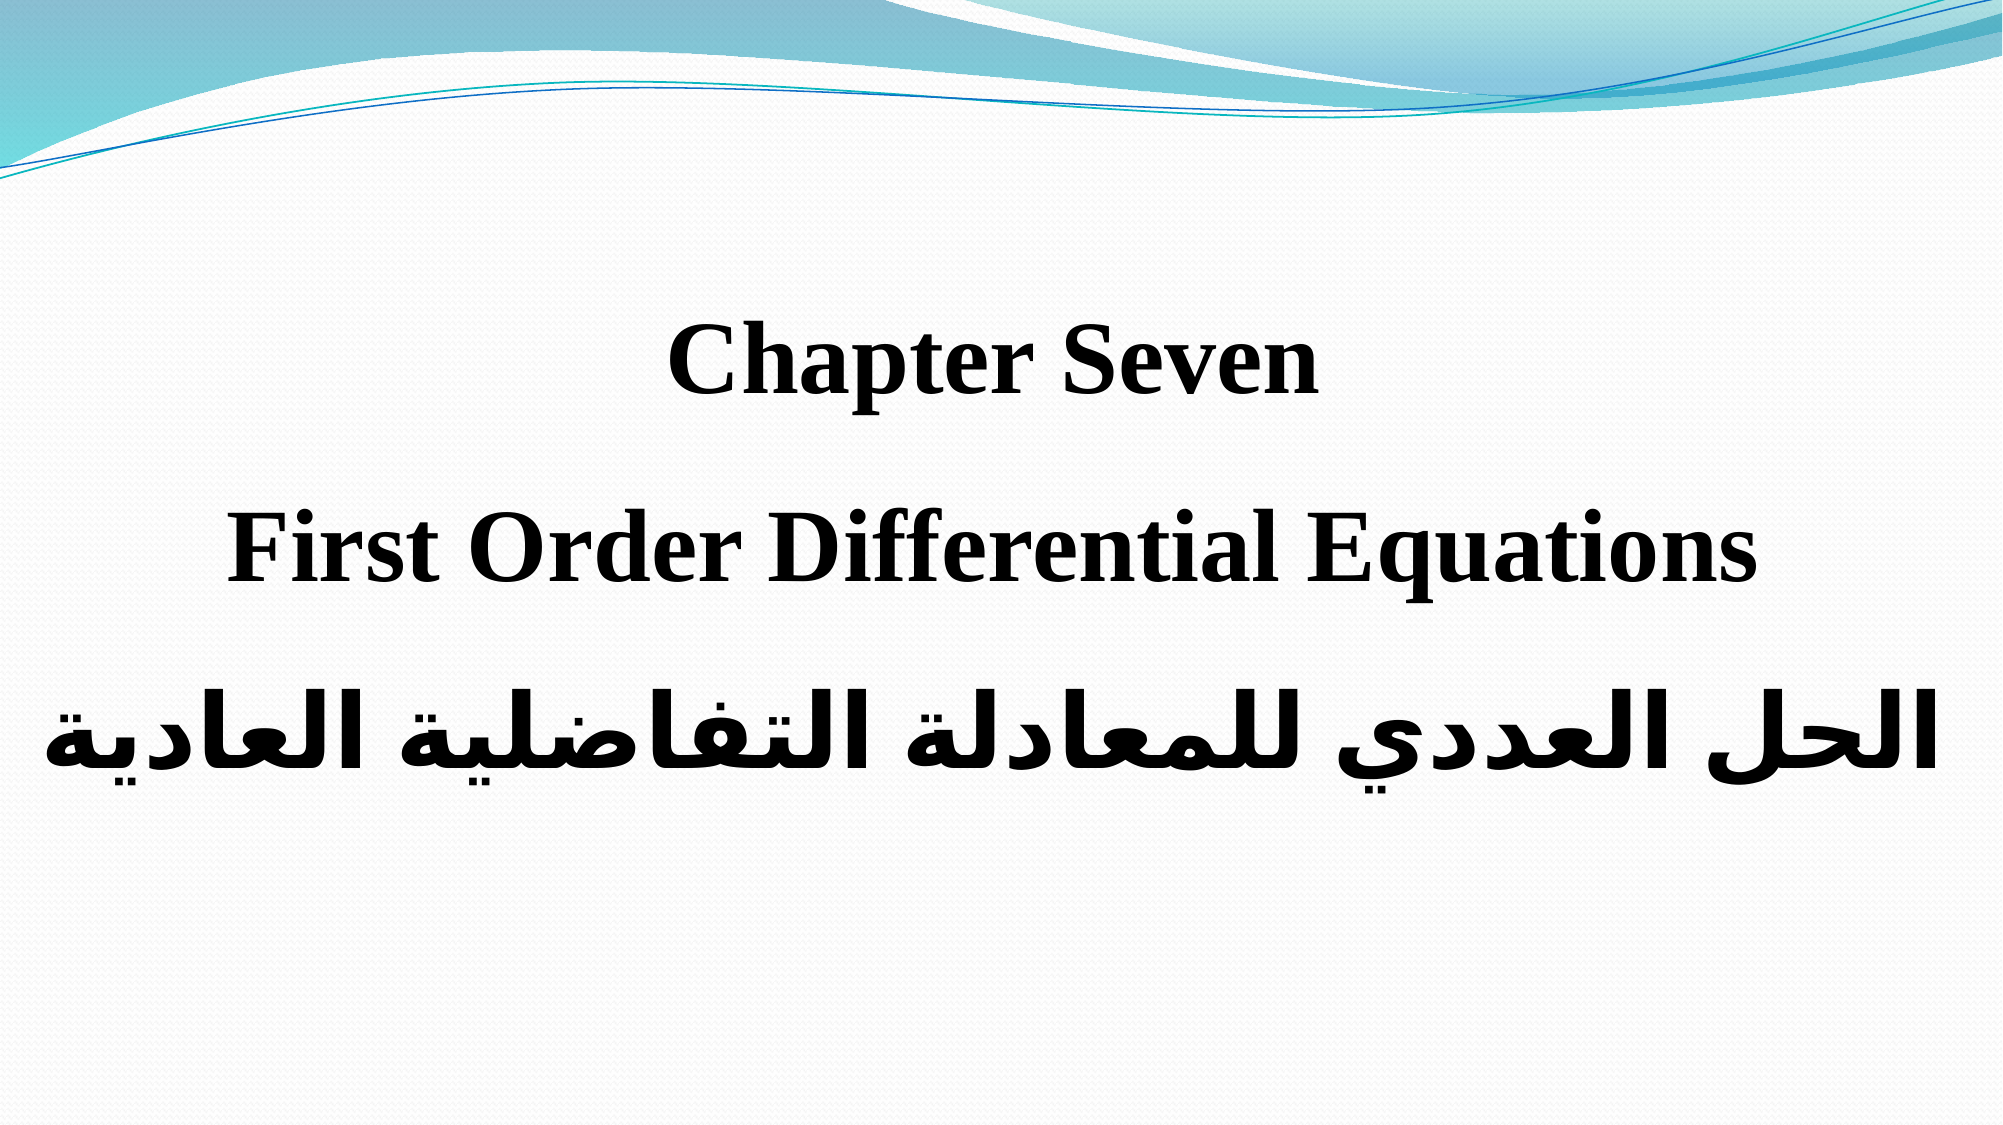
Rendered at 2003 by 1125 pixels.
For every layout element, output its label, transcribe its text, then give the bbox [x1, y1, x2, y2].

text_box Chapter Seven First Order Differential Equations الحل العددي للمعادلة التفاضلية العادية [20, 219, 1967, 797]
